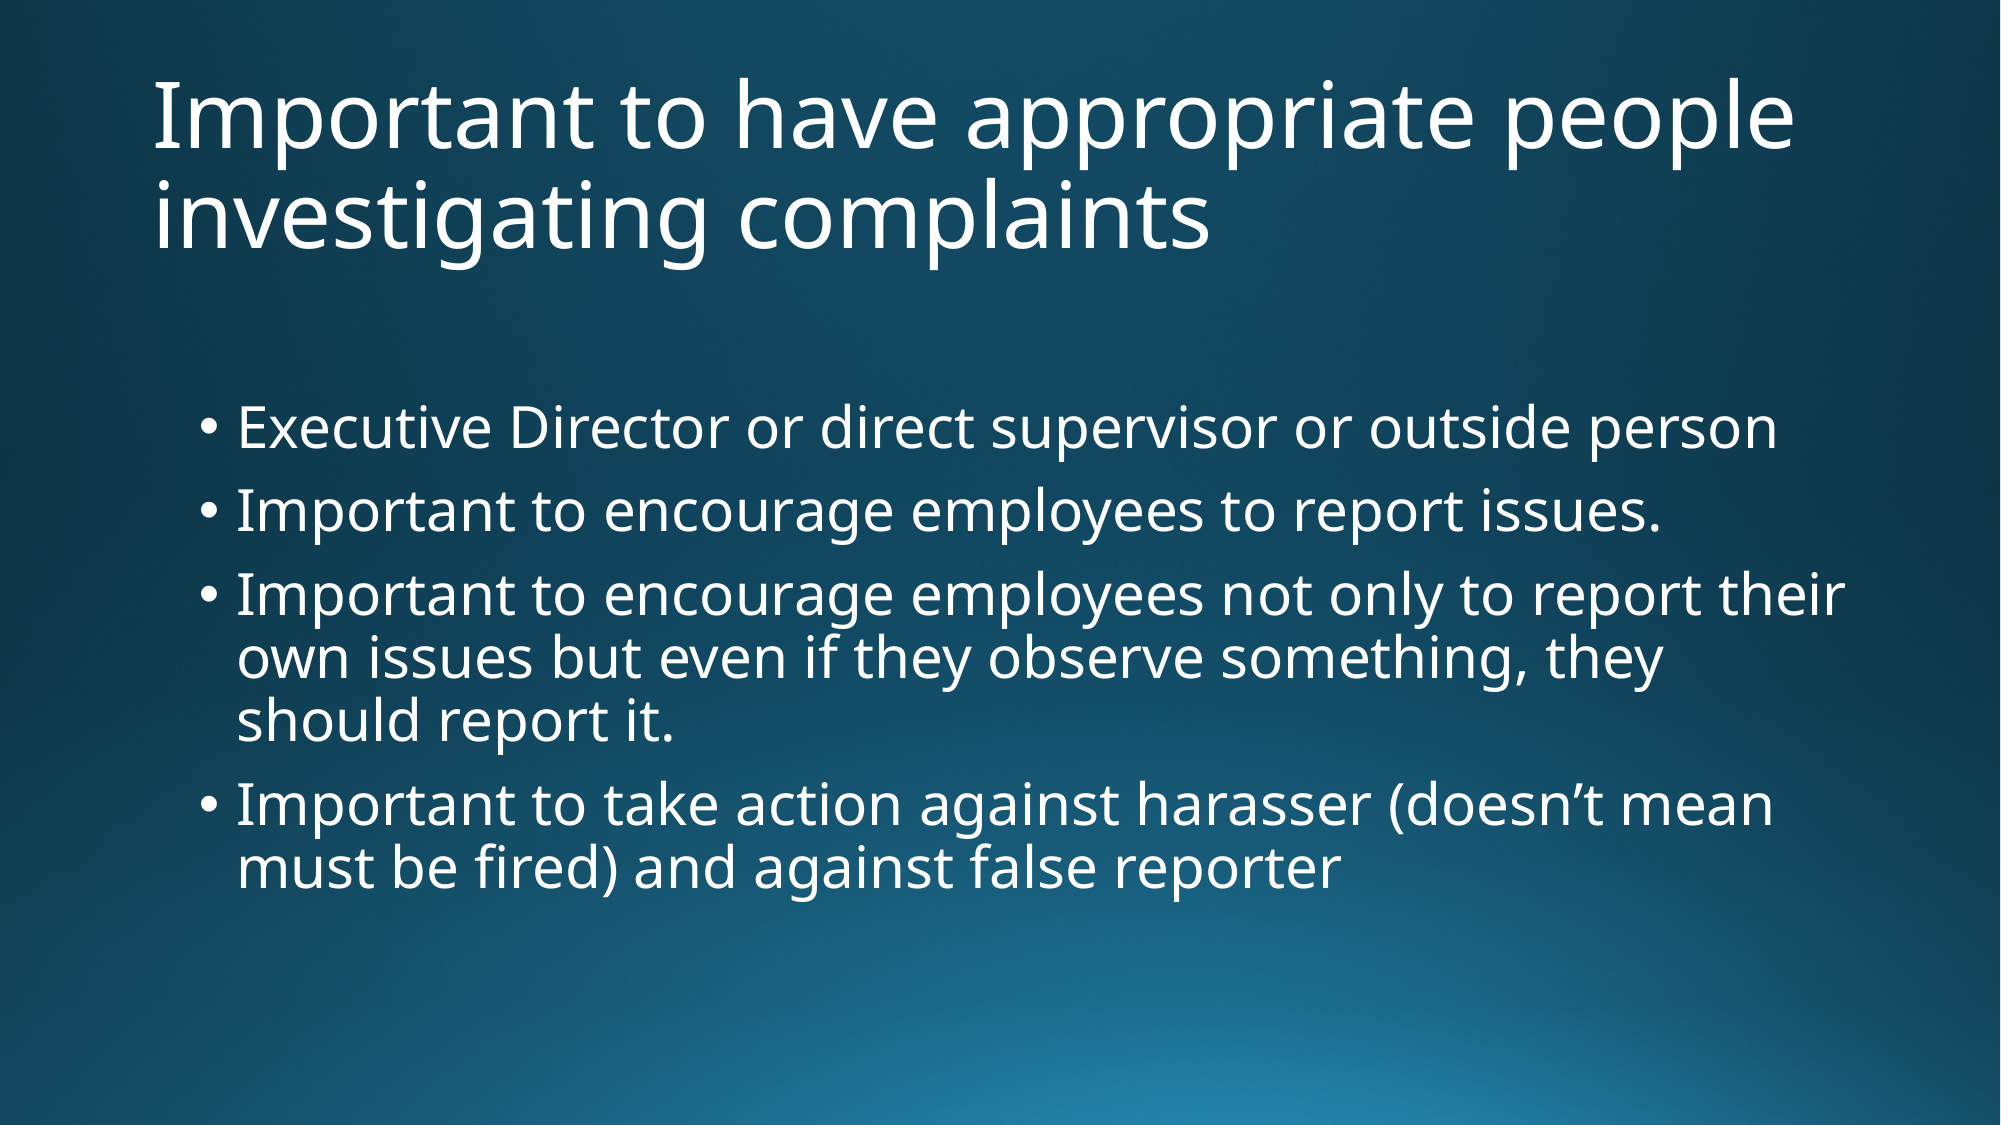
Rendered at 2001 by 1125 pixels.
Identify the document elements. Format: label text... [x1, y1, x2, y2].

picture [0, 0, 2001, 1125]
title Important to have appropriate people investigating complaints [137, 59, 1863, 278]
list Executive Director or direct supervisor or outside person Important to encourage employees to report issues. Important to encourage employees not only to report their own issues but even if they observe something, they should report it. Important to take action against harasser (doesn’t mean must be fired) and against false reporter [183, 299, 1863, 1014]
